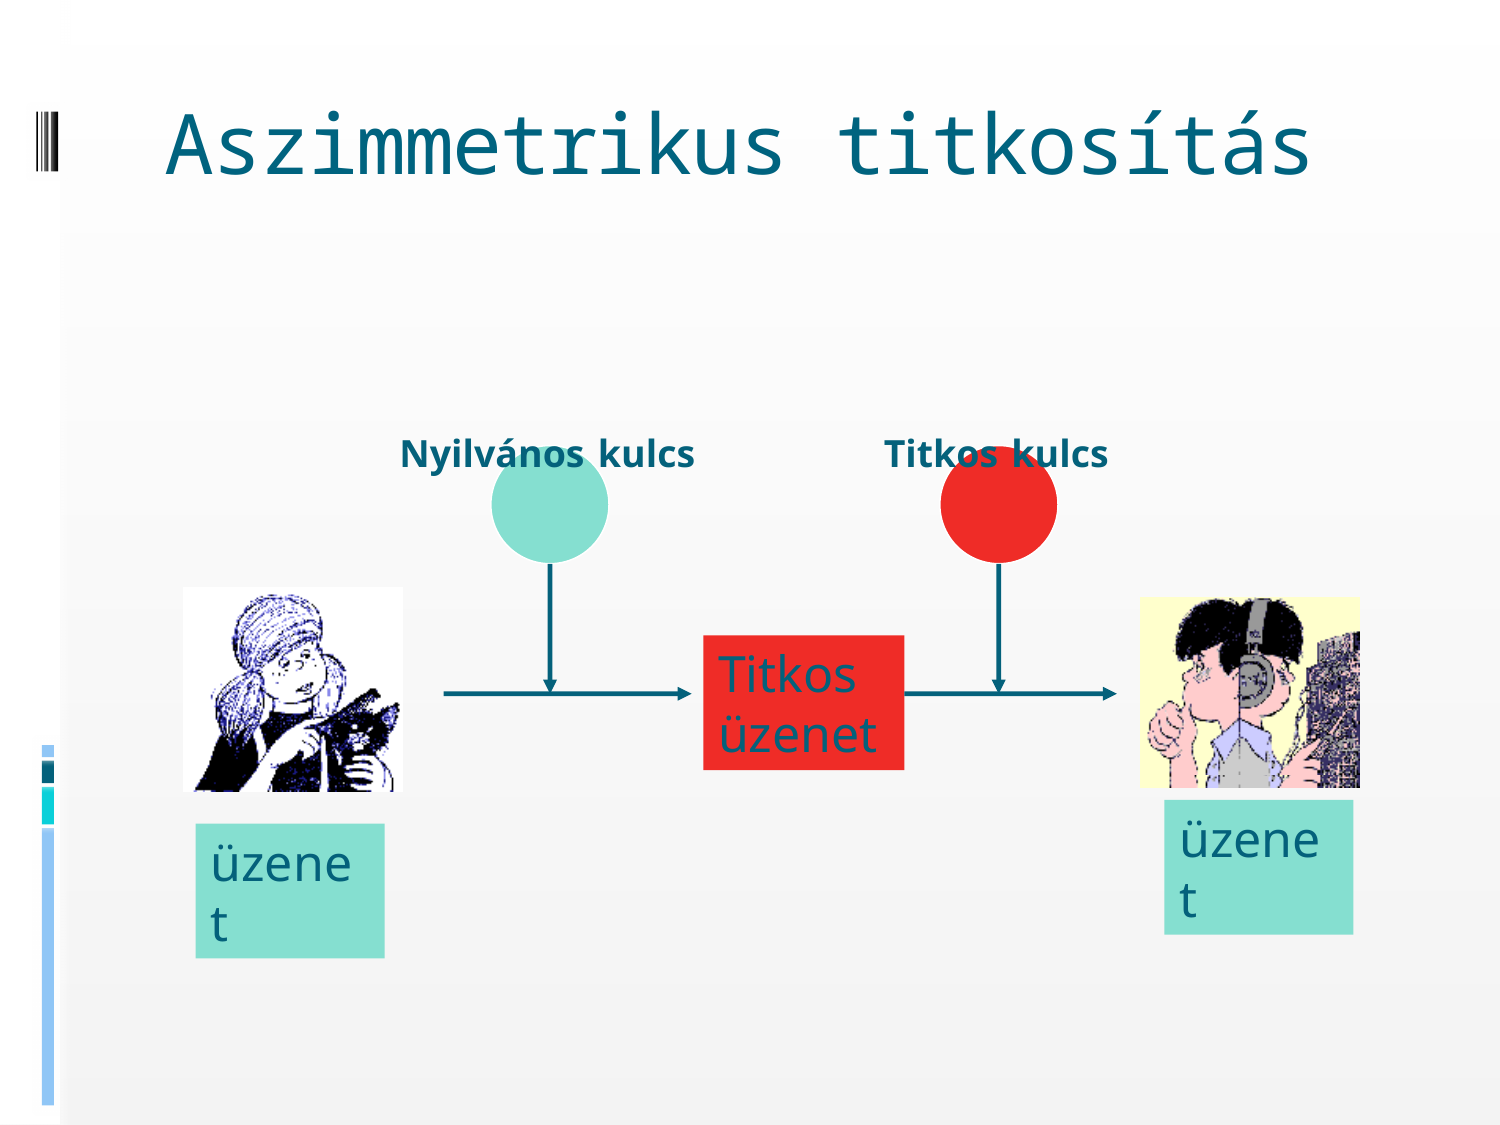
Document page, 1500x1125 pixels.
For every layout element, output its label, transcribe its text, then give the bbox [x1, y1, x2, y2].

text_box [183, 409, 1360, 947]
title Aszimmetrikus titkosítás [150, 83, 1425, 234]
picture [1140, 597, 1360, 775]
